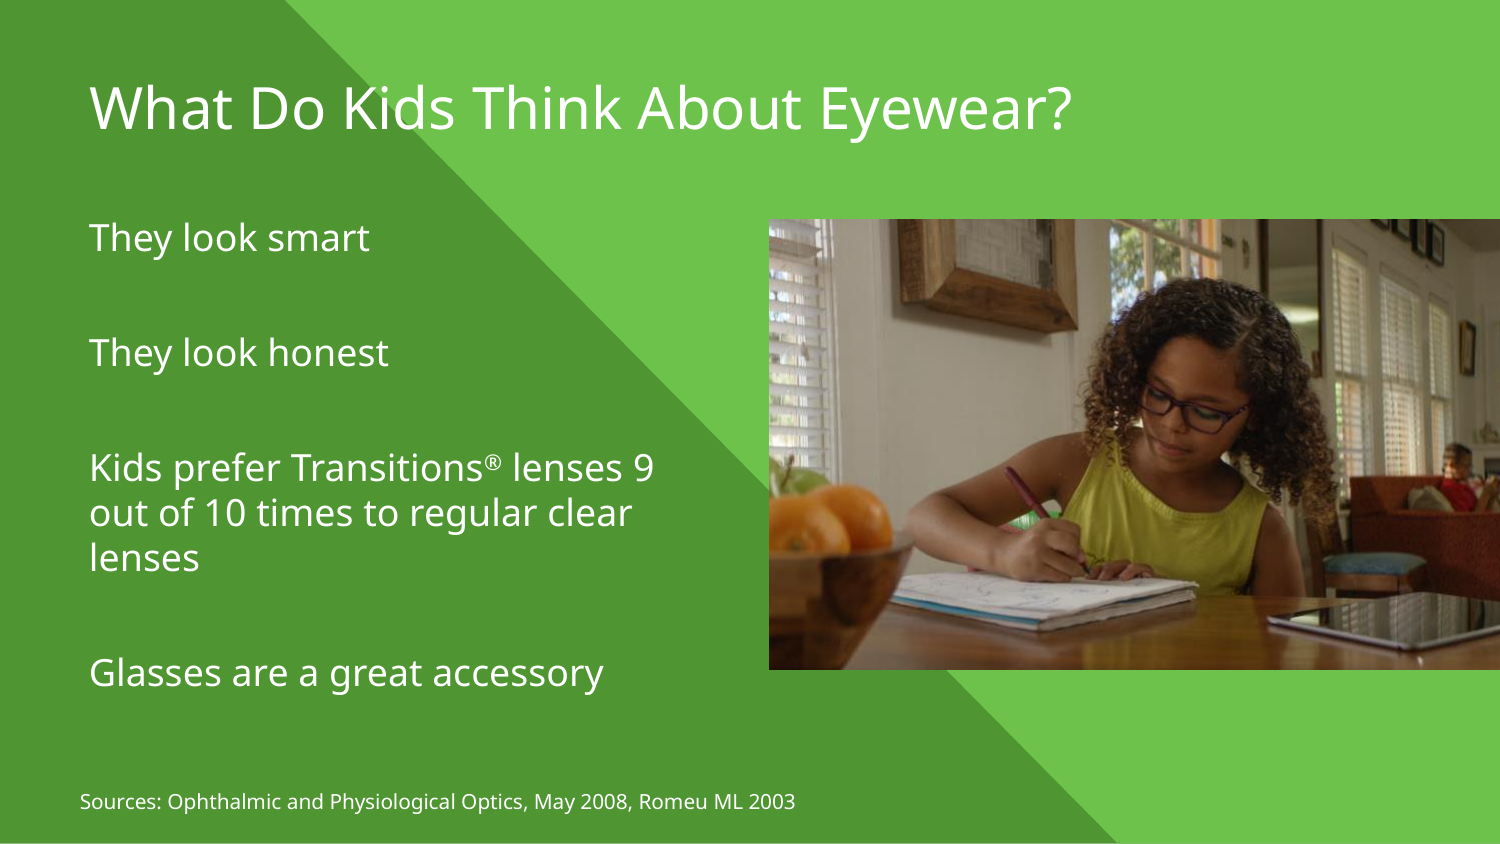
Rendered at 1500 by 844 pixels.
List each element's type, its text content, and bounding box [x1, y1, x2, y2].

text_box Sources: Ophthalmic and Physiological Optics, May 2008, Romeu ML 2003 [65, 781, 1500, 822]
title What Do Kids Think About Eyewear? [74, 76, 1267, 137]
picture [769, 219, 1500, 671]
list They look smart They look honest Kids prefer Transitions® lenses 9 out of 10 times to regular clear lenses Glasses are a great accessory [73, 199, 699, 766]
